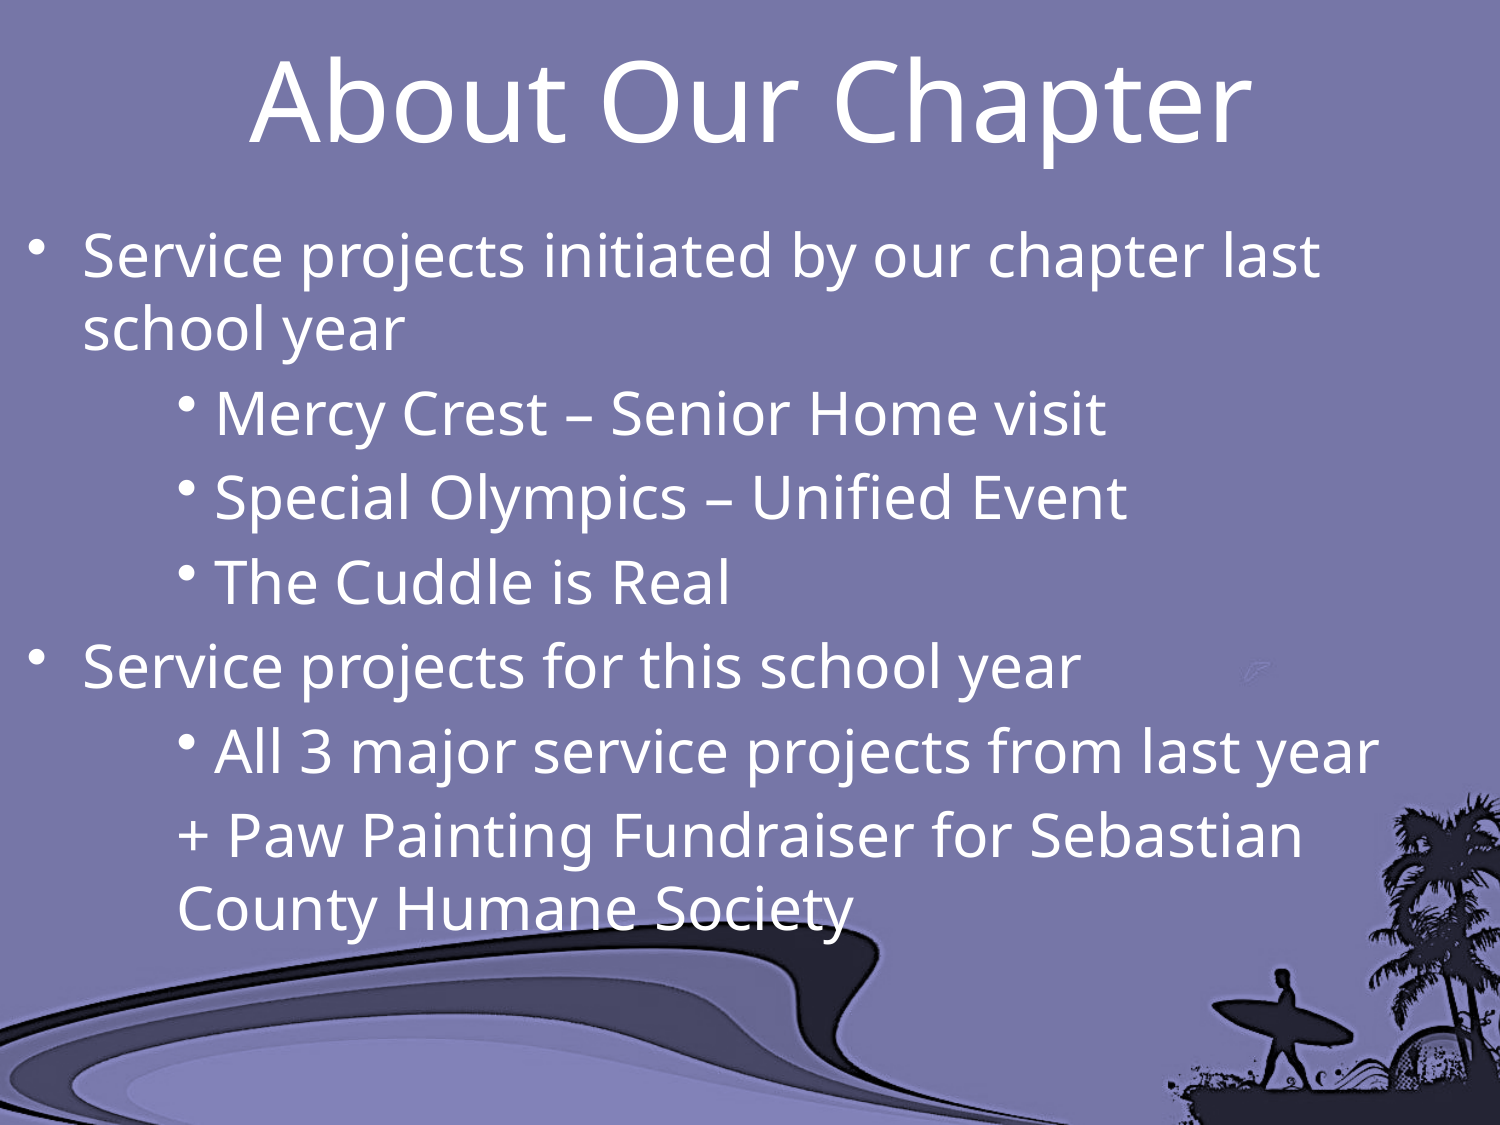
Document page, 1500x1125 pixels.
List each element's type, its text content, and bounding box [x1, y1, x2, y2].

list Service projects initiated by our chapter last school year Mercy Crest – Senior Home visit Special Olympics – Unified Event The Cuddle is Real Service projects for this school year All 3 major service projects from last year + Paw Painting Fundraiser for Sebastian County Humane Society [11, 125, 1500, 868]
title About Our Chapter [76, 3, 1427, 191]
